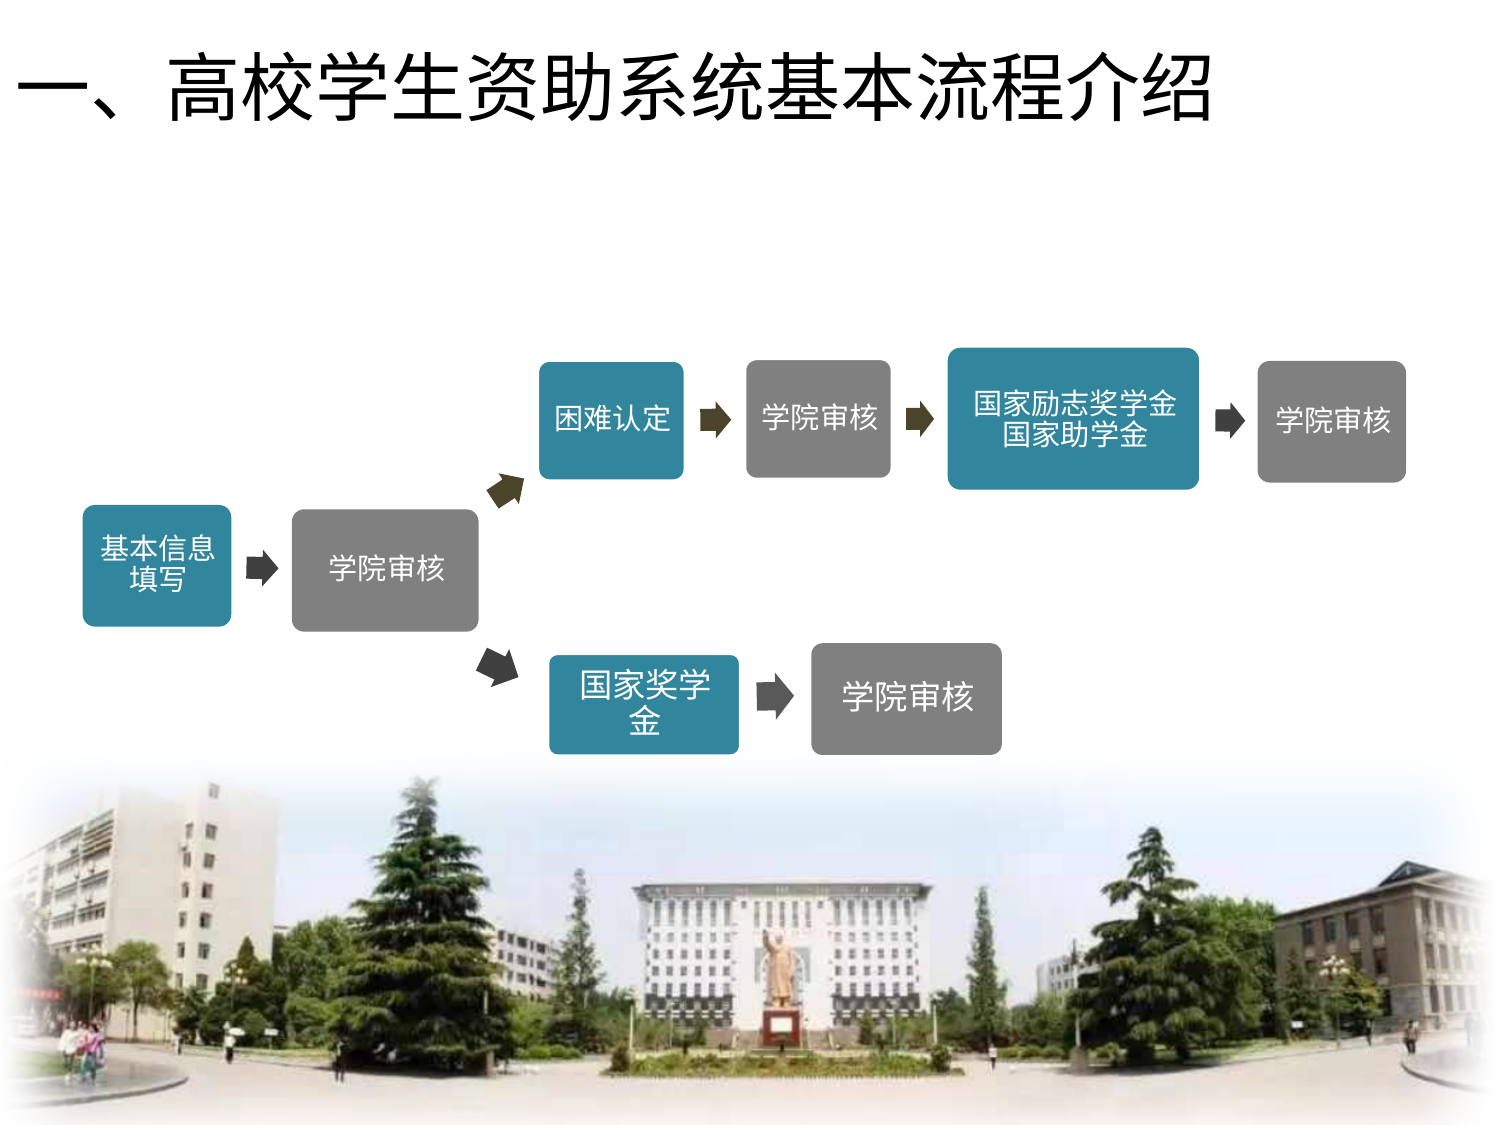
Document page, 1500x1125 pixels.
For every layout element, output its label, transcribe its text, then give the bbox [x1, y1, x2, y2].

text_box 一、高校学生资助系统基本流程介绍 [0, 30, 1436, 140]
picture [0, 742, 1497, 1125]
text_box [82, 136, 1418, 705]
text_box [479, 646, 521, 690]
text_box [540, 638, 1003, 769]
